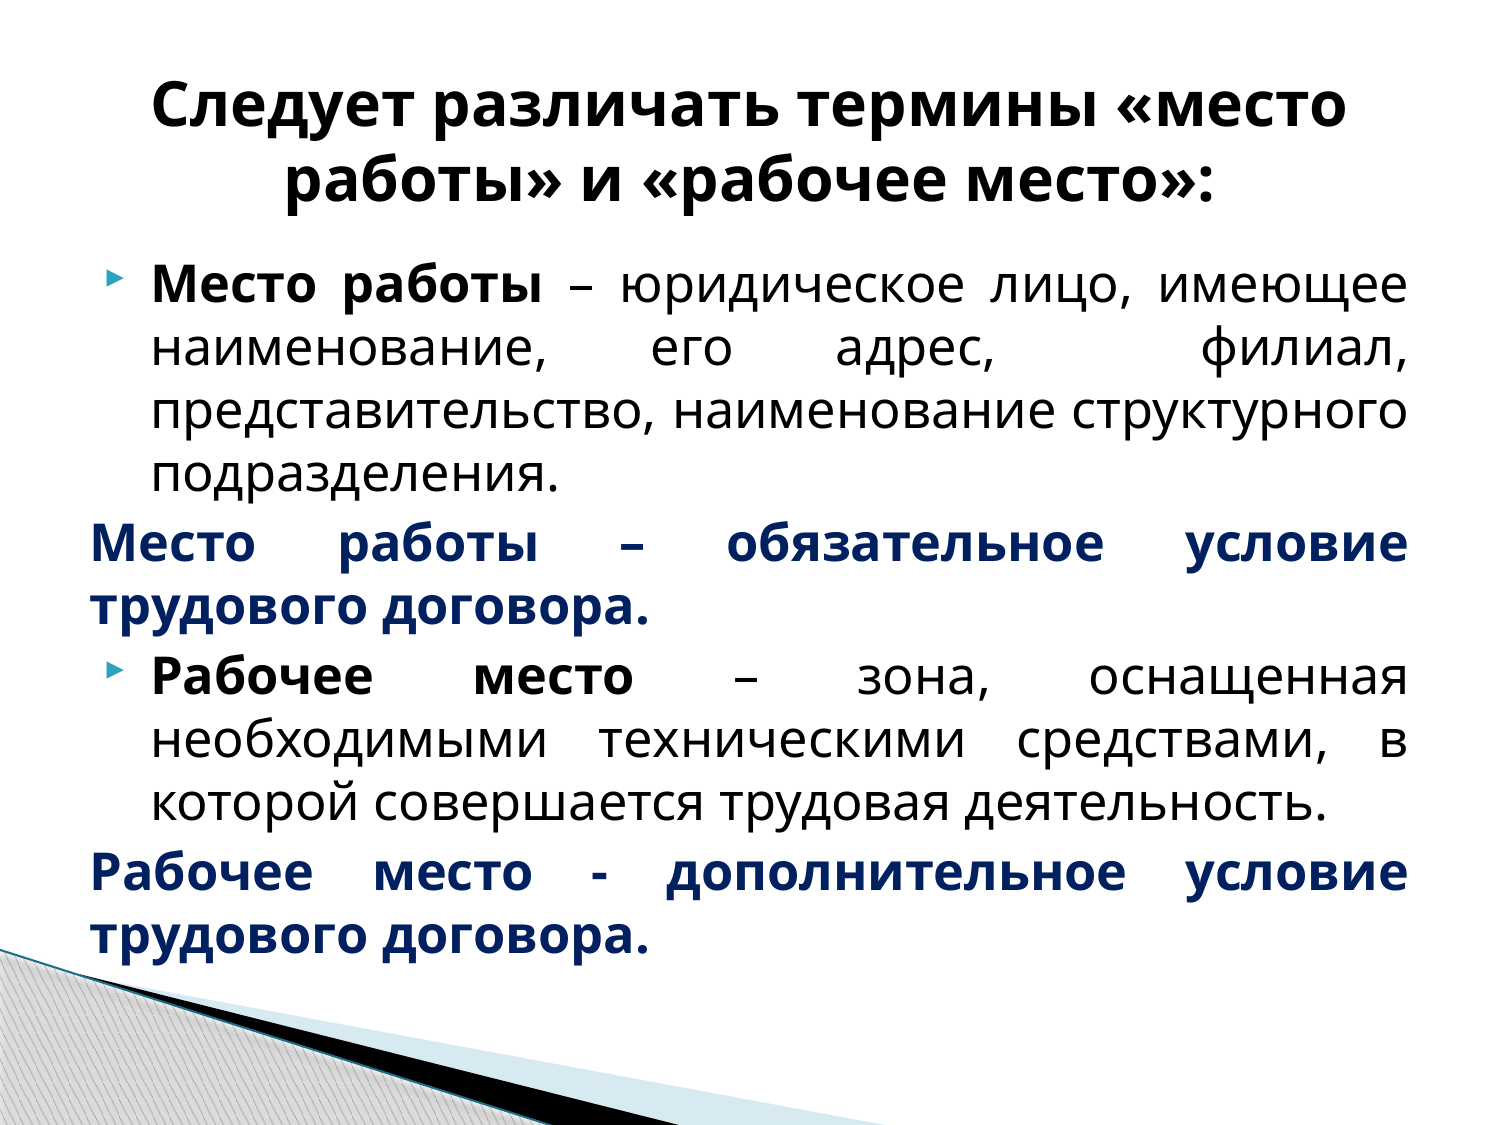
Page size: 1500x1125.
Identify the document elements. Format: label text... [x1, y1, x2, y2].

title Следует различать термины «место работы» и «рабочее место»: [75, 45, 1425, 233]
list Место работы – юридическое лицо, имеющее наименование, его адрес, филиал, представительство, наименование структурного подразделения. Место работы – обязательное условие трудового договора. Рабочее место – зона, оснащенная необходимыми техническими средствами, в которой совершается трудовая деятельность. Рабочее место - дополнительное условие трудового договора. [75, 243, 1425, 986]
